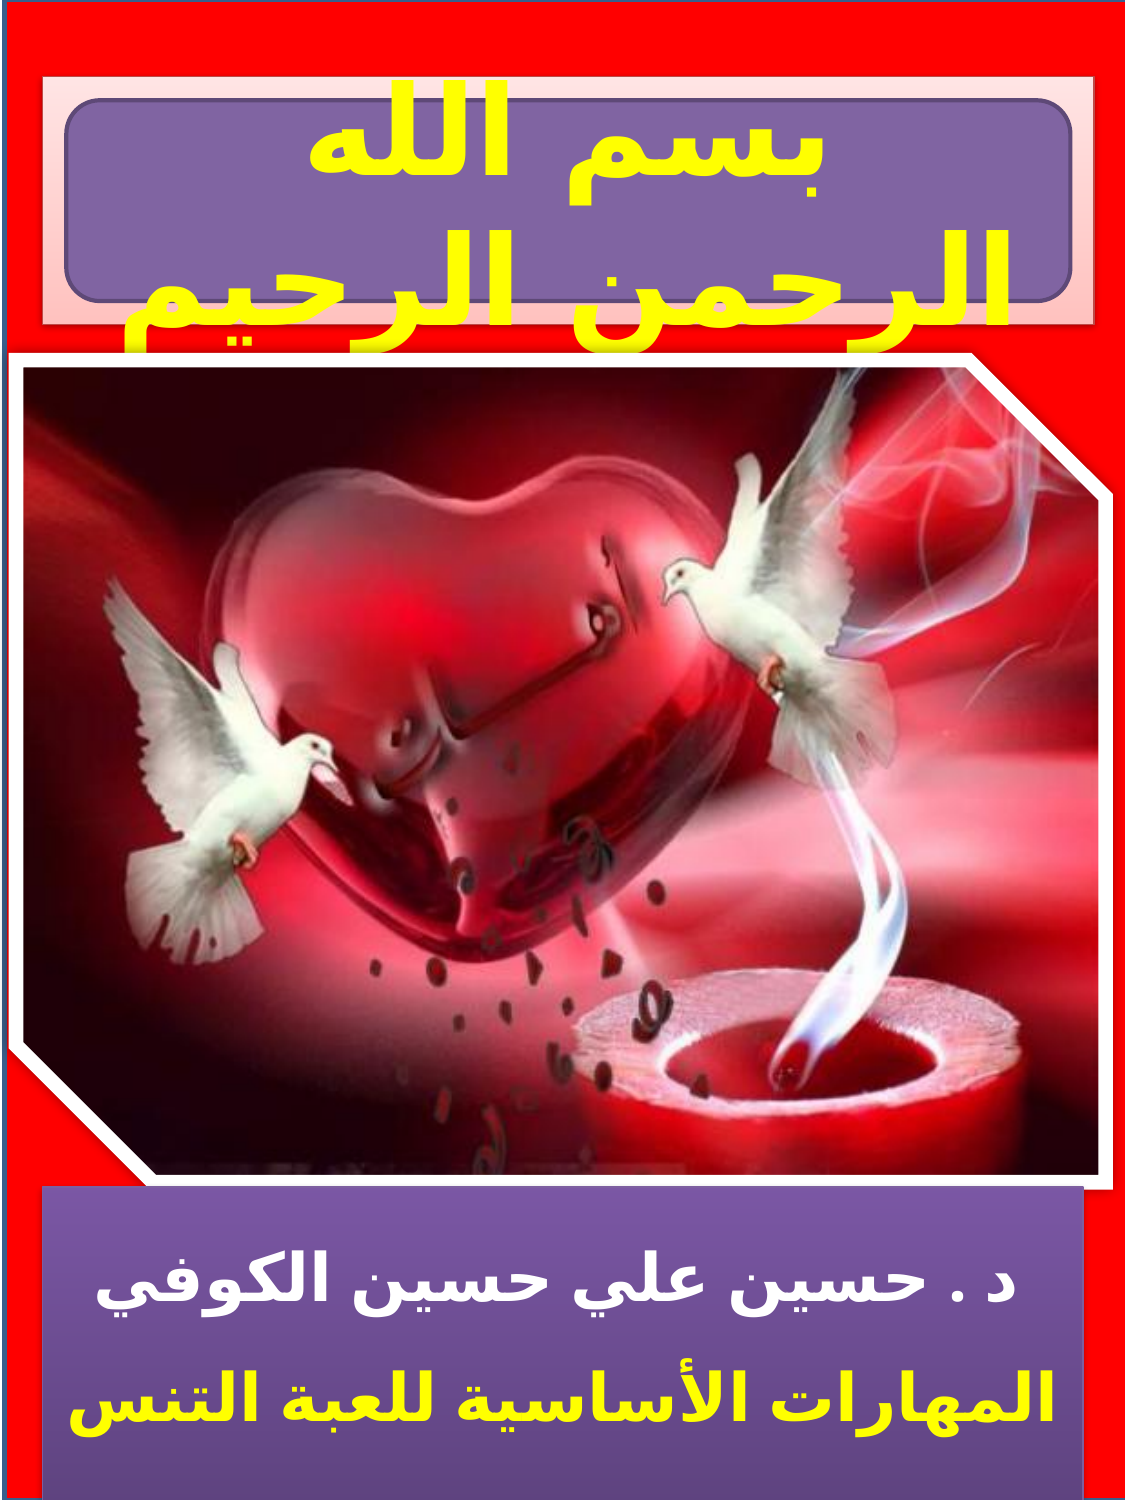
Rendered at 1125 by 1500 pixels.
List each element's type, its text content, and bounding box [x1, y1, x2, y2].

text_box بسم الله الرحمن الرحيم [64, 98, 1073, 304]
text_box [2, 0, 1125, 1500]
text_box د . حسين علي حسين الكوفي المهارات الأساسية للعبة التنس [42, 1190, 1084, 1500]
text_box [42, 76, 1095, 325]
picture [15, 359, 1106, 1183]
